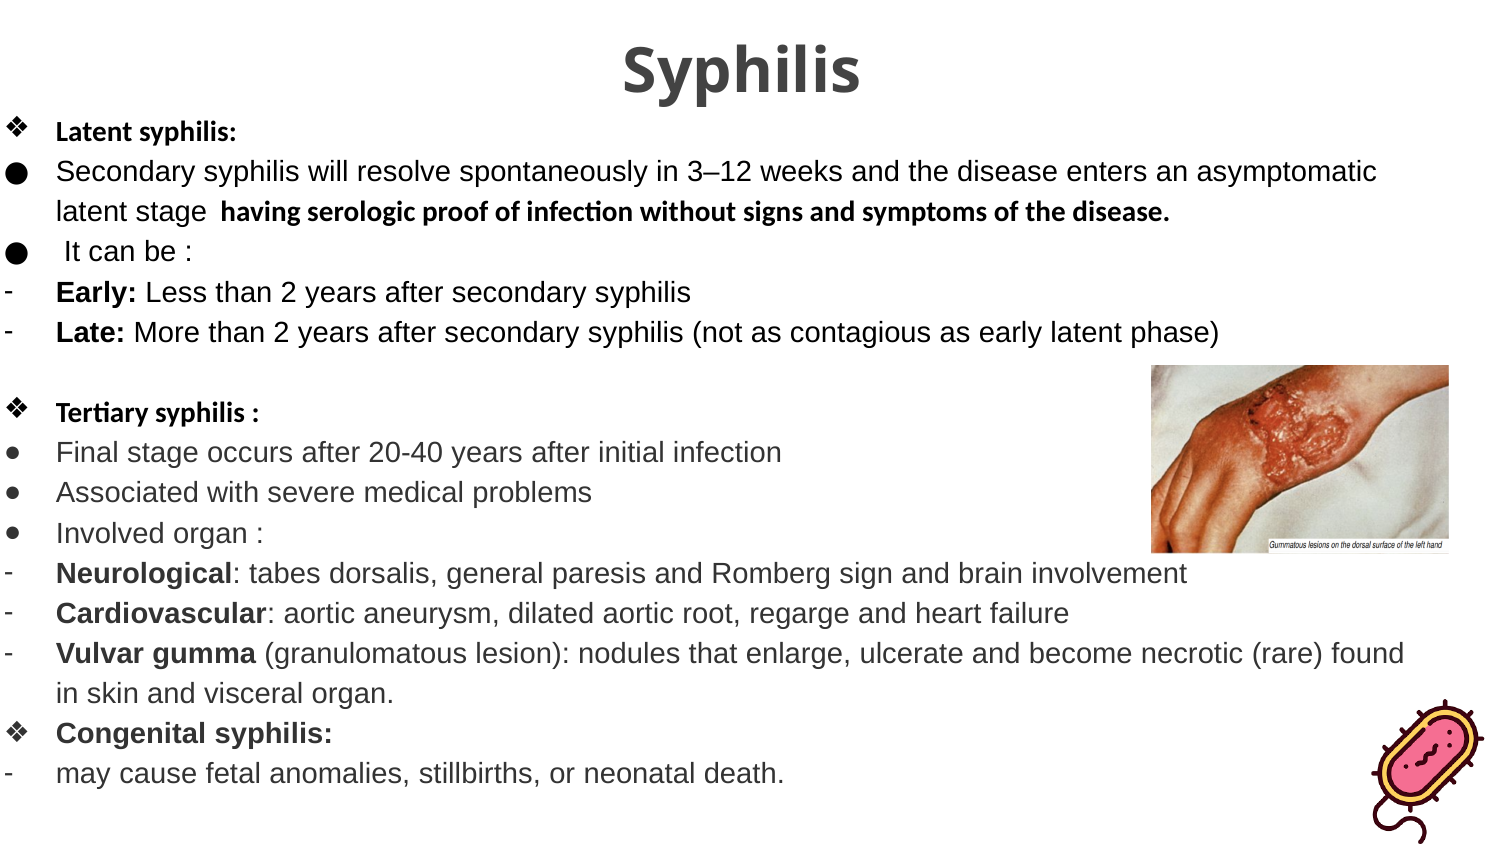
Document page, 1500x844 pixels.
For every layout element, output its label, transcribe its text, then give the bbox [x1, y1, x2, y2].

list Latent syphilis: Secondary syphilis will resolve spontaneously in 3–12 weeks and the disease enters an asymptomatic latent stage having serologic proof of infection without signs and symptoms of the disease. It can be : Early: Less than 2 years after secondary syphilis Late: More than 2 years after secondary syphilis (not as contagious as early latent phase) Tertiary syphilis : Final stage occurs after 20-40 years after initial infection Associated with severe medical problems Involved organ : Neurological: tabes dorsalis, general paresis and Romberg sign and brain involvement Cardiovascular: aortic aneurysm, dilated aortic root, regarge and heart failure Vulvar gumma (granulomatous lesion): nodules that enlarge, ulcerate and become necrotic (rare) found in skin and visceral organ. Congenital syphilis: may cause fetal anomalies, stillbirths, or neonatal death. [0, 92, 1427, 689]
picture [1355, 699, 1500, 844]
title Syphilis [51, 0, 1449, 121]
picture [1151, 365, 1450, 554]
